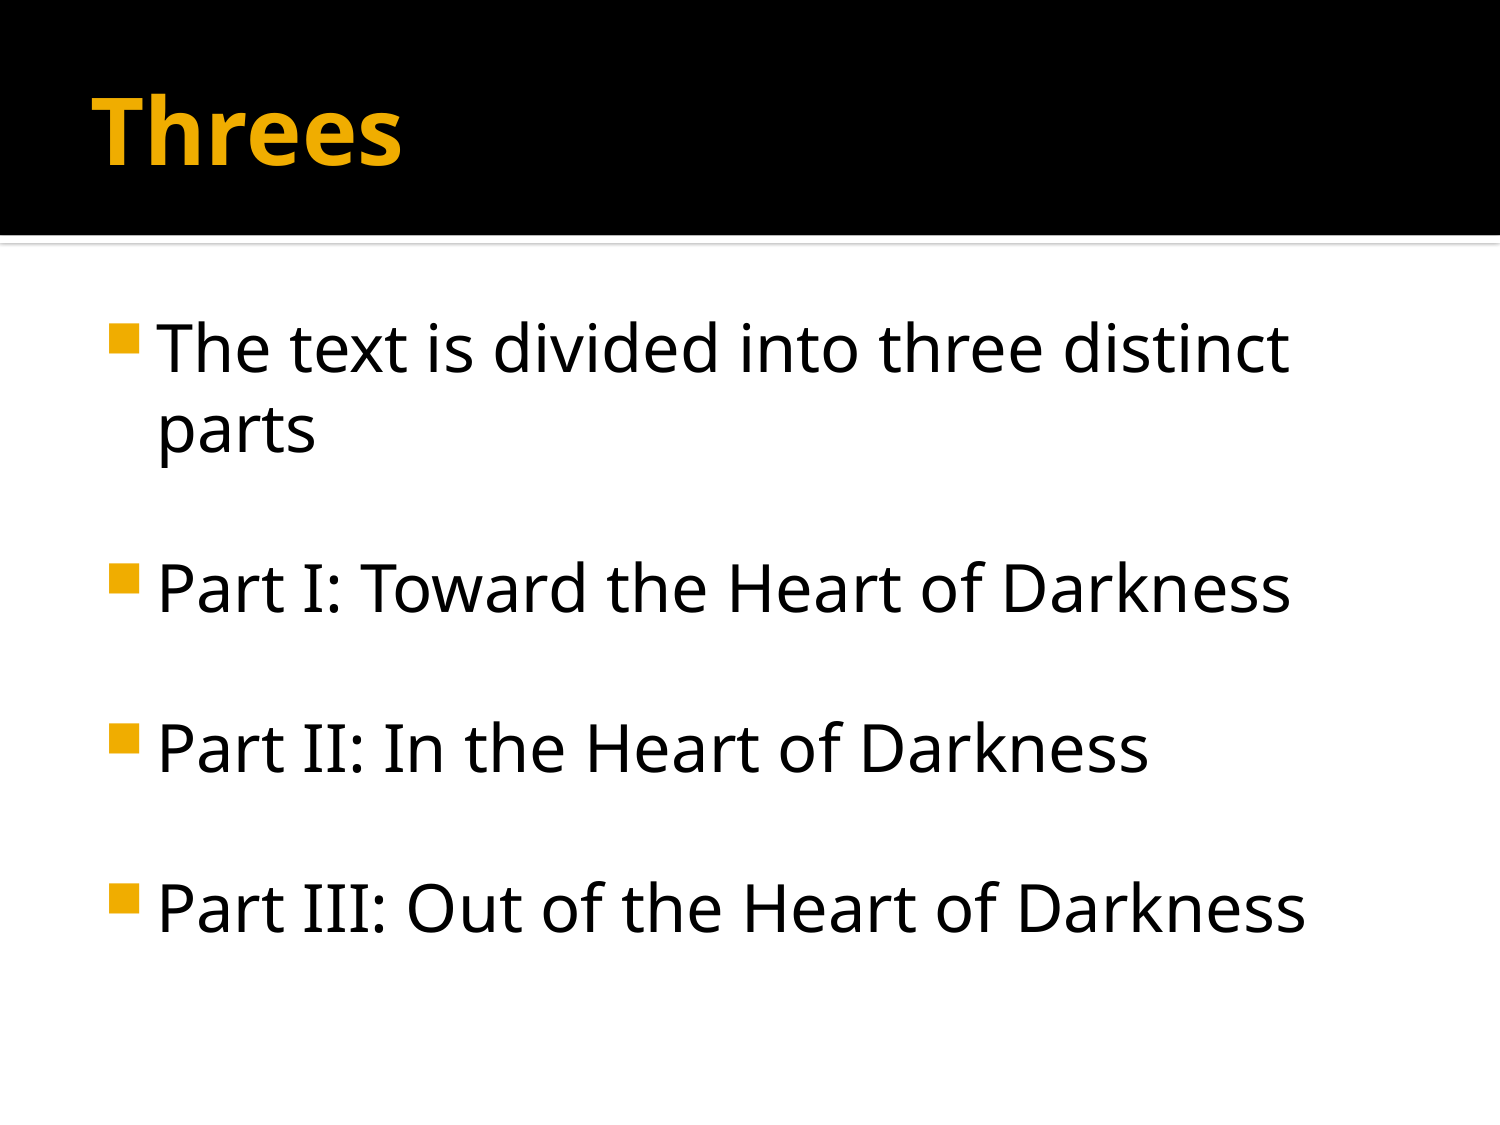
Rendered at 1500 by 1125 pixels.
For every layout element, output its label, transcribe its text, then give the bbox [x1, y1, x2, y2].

title Threes [75, 25, 1425, 231]
list The text is divided into three distinct parts Part I: Toward the Heart of Darkness Part II: In the Heart of Darkness Part III: Out of the Heart of Darkness [75, 291, 1425, 1050]
